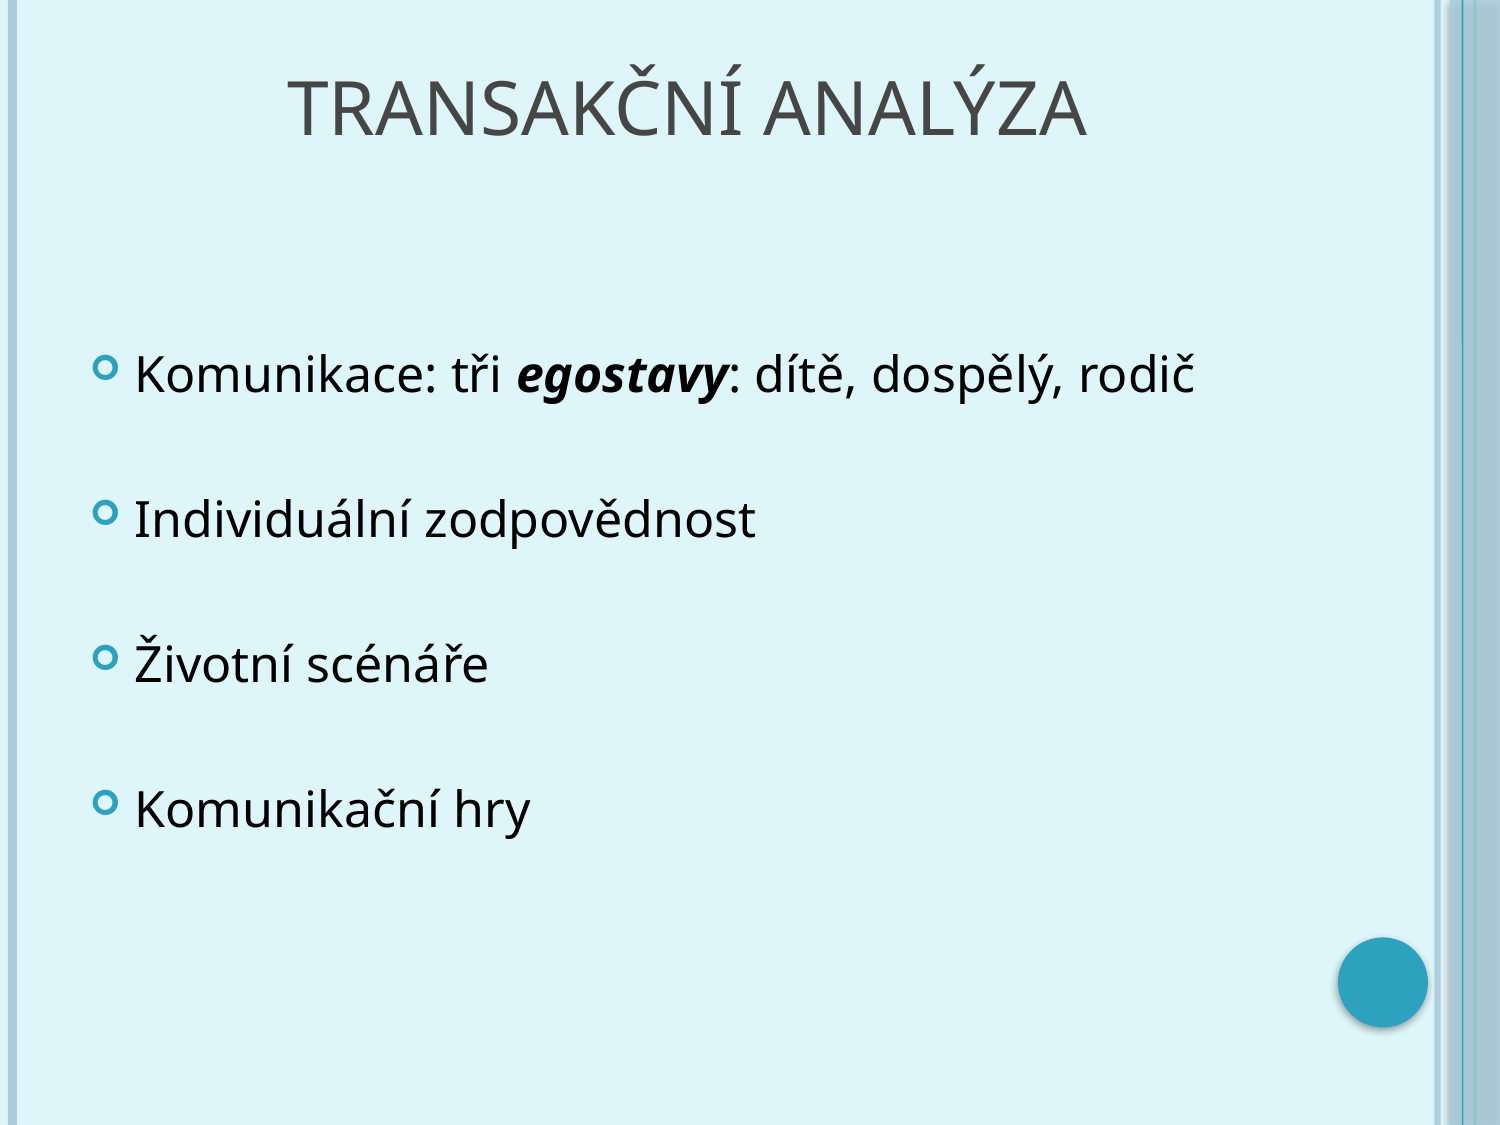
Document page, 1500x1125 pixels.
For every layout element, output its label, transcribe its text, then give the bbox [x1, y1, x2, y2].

list Komunikace: tři egostavy: dítě, dospělý, rodič Individuální zodpovědnost Životní scénáře Komunikační hry [75, 262, 1300, 1062]
title Transakční analýza [75, 45, 1300, 233]
